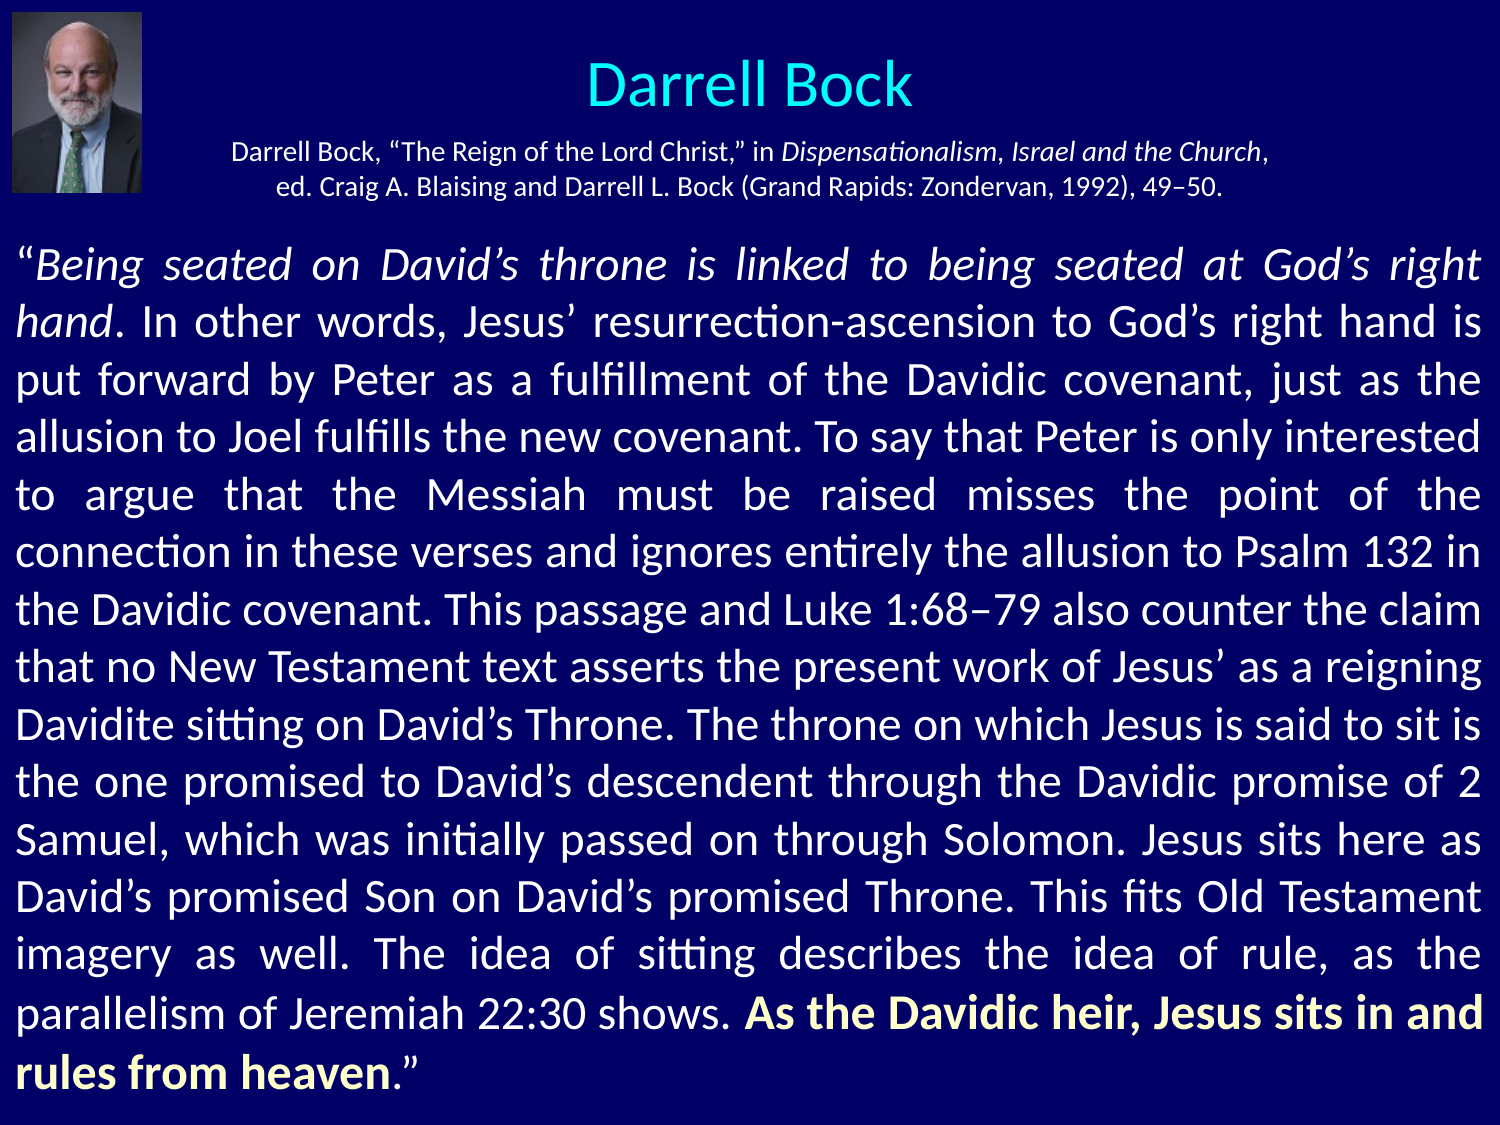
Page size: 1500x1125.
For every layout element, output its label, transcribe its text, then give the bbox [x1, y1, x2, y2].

text_box Darrell Bock Darrell Bock, “The Reign of the Lord Christ,” in Dispensationalism, Israel and the Church, ed. Craig A. Blaising and Darrell L. Bock (Grand Rapids: Zondervan, 1992), 49–50. [210, 32, 1290, 210]
picture [12, 12, 142, 193]
list “Being seated on David’s throne is linked to being seated at God’s right hand. In other words, Jesus’ resurrection-ascension to God’s right hand is put forward by Peter as a fulfillment of the Davidic covenant, just as the allusion to Joel fulfills the new covenant. To say that Peter is only interested to argue that the Messiah must be raised misses the point of the connection in these verses and ignores entirely the allusion to Psalm 132 in the Davidic covenant. This passage and Luke 1:68–79 also counter the claim that no New Testament text asserts the present work of Jesus’ as a reigning Davidite sitting on David’s Throne. The throne on which Jesus is said to sit is the one promised to David’s descendent through the Davidic promise of 2 Samuel, which was initially passed on through Solomon. Jesus sits here as David’s promised Son on David’s promised Throne. This fits Old Testament imagery as well. The idea of sitting describes the idea of rule, as the parallelism of Jeremiah 22:30 shows. As the Davidic heir, Jesus sits in and rules from heaven.” [0, 224, 1500, 946]
